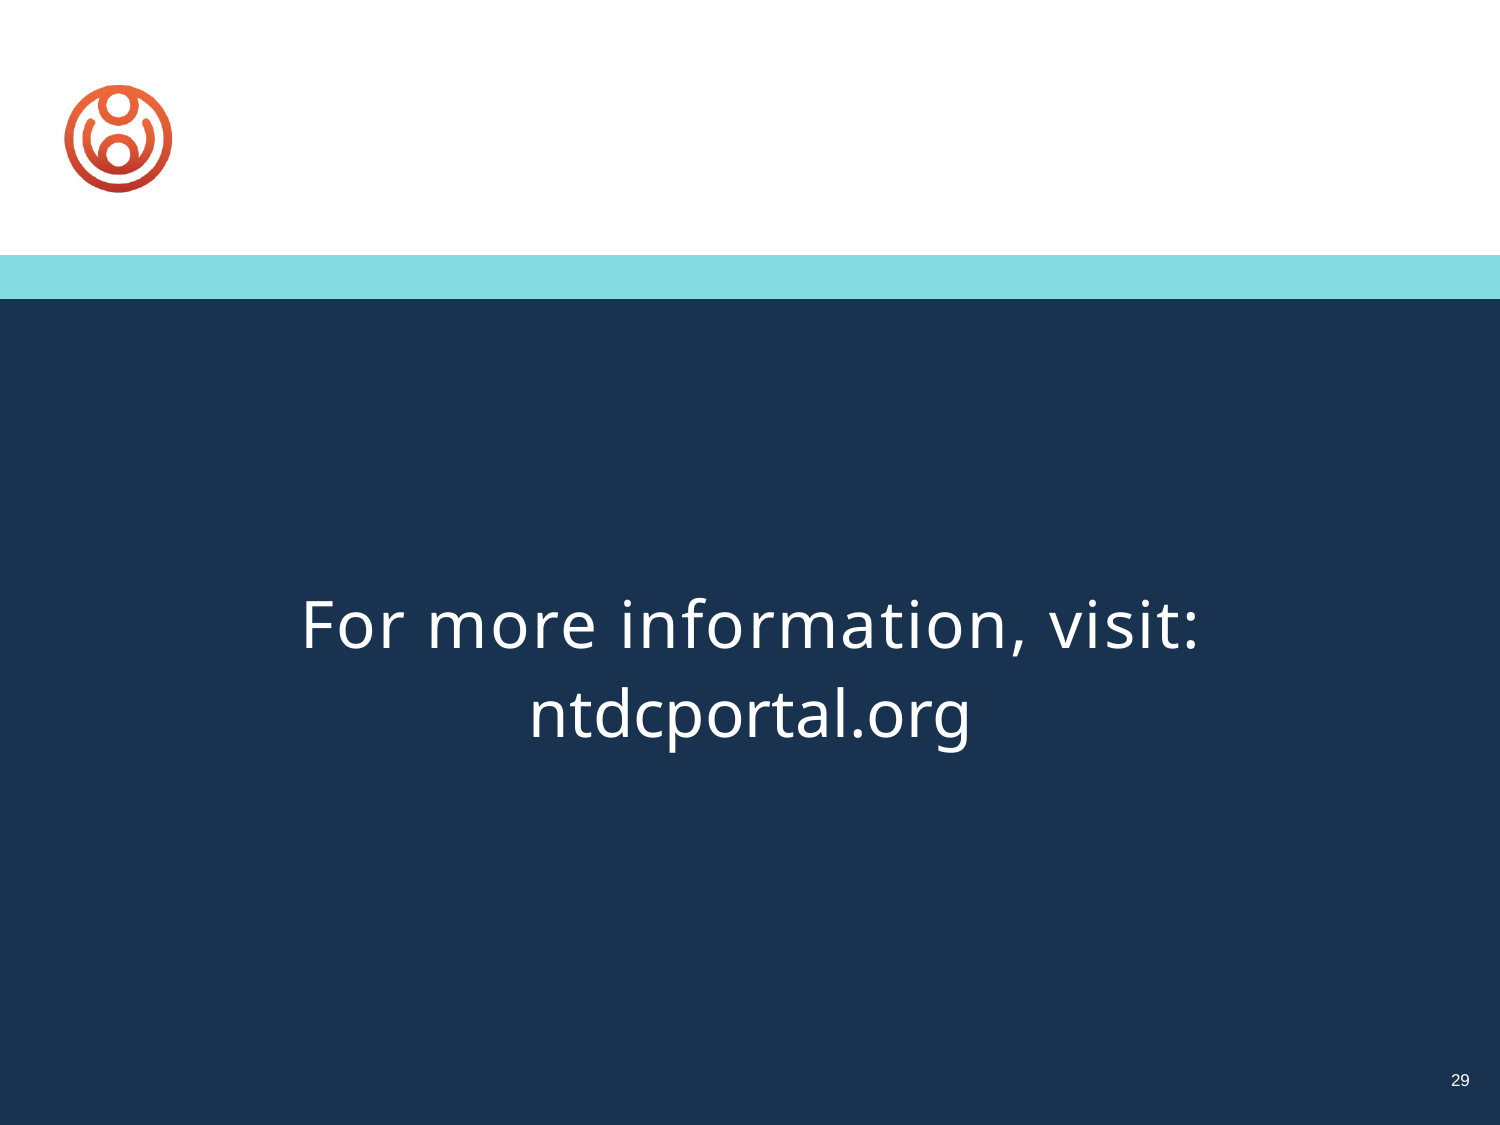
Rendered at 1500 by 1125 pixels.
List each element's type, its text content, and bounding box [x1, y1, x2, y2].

title For more information, visit: [185, 472, 1318, 773]
slide_number 29 [1433, 1058, 1489, 1101]
picture [37, 75, 186, 203]
